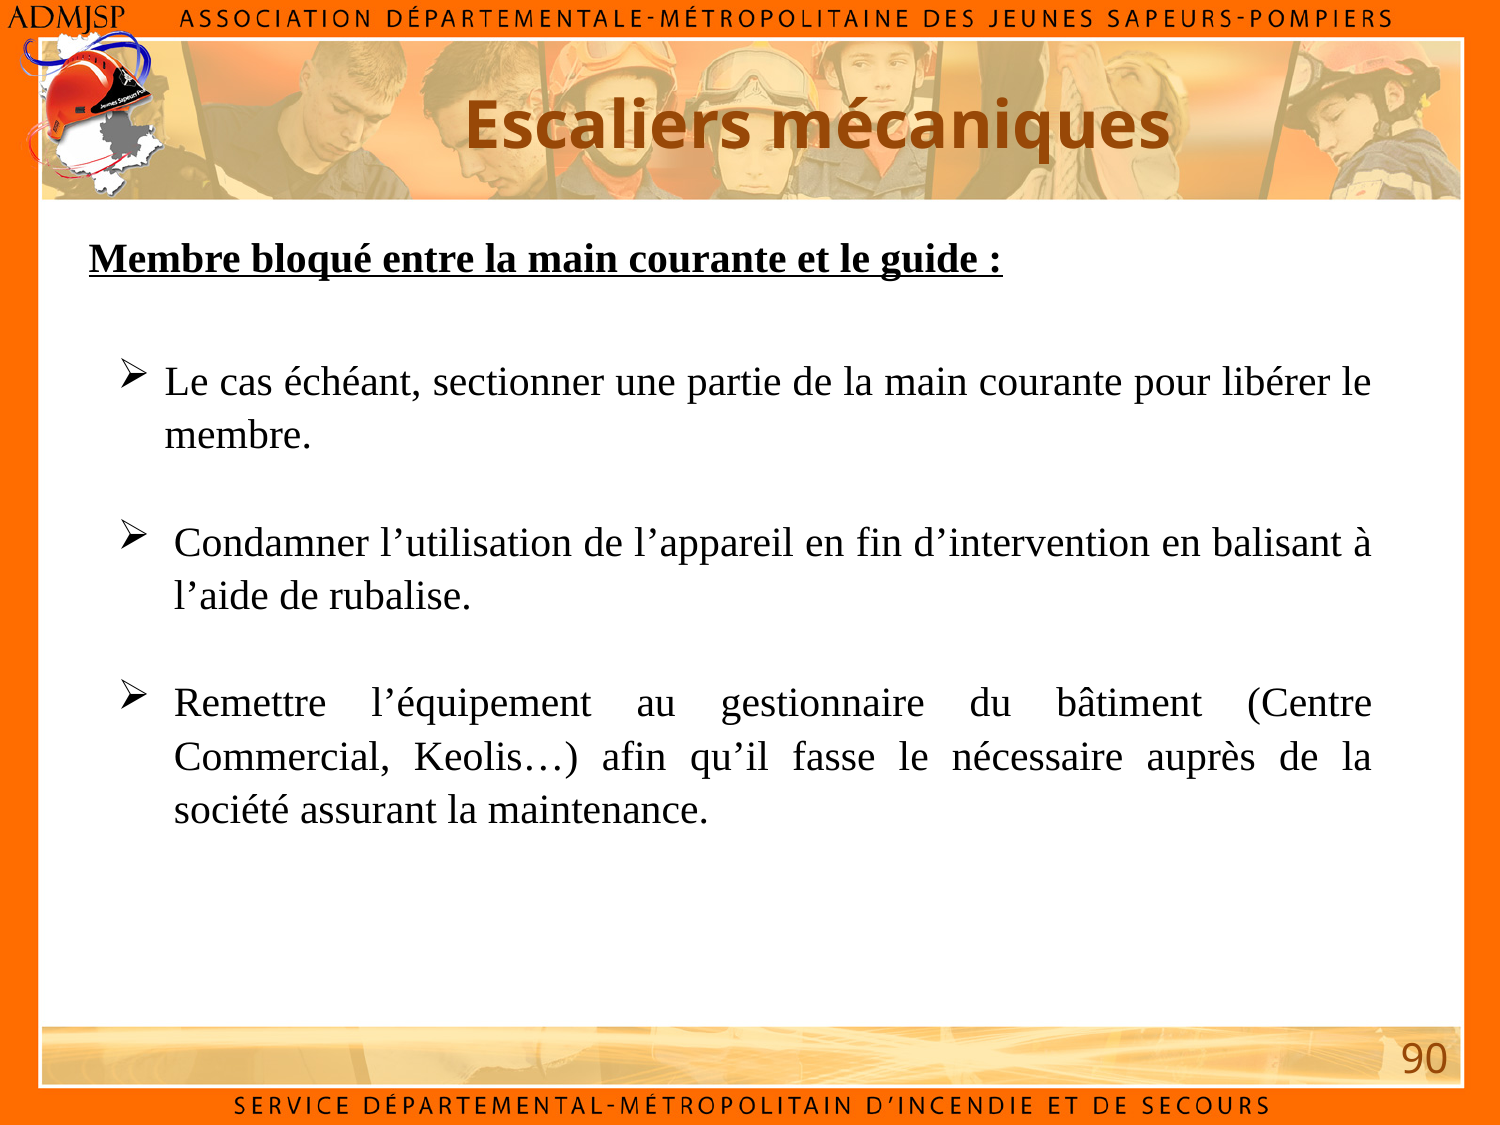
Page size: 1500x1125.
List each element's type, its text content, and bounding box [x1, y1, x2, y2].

picture [0, 0, 1500, 1125]
text_box Le cas échéant, sectionner une partie de la main courante pour libérer le membre. Condamner l’utilisation de l’appareil en fin d’intervention en balisant à l’aide de rubalise. Remettre l’équipement au gestionnaire du bâtiment (Centre Commercial, Keolis…) afin qu’il fasse le nécessaire auprès de la société assurant la maintenance. [65, 342, 1388, 840]
text_box 90 [1113, 1029, 1464, 1090]
title Escaliers mécaniques [183, 45, 1454, 200]
text_box Membre bloqué entre la main courante et le guide : [73, 223, 1369, 289]
